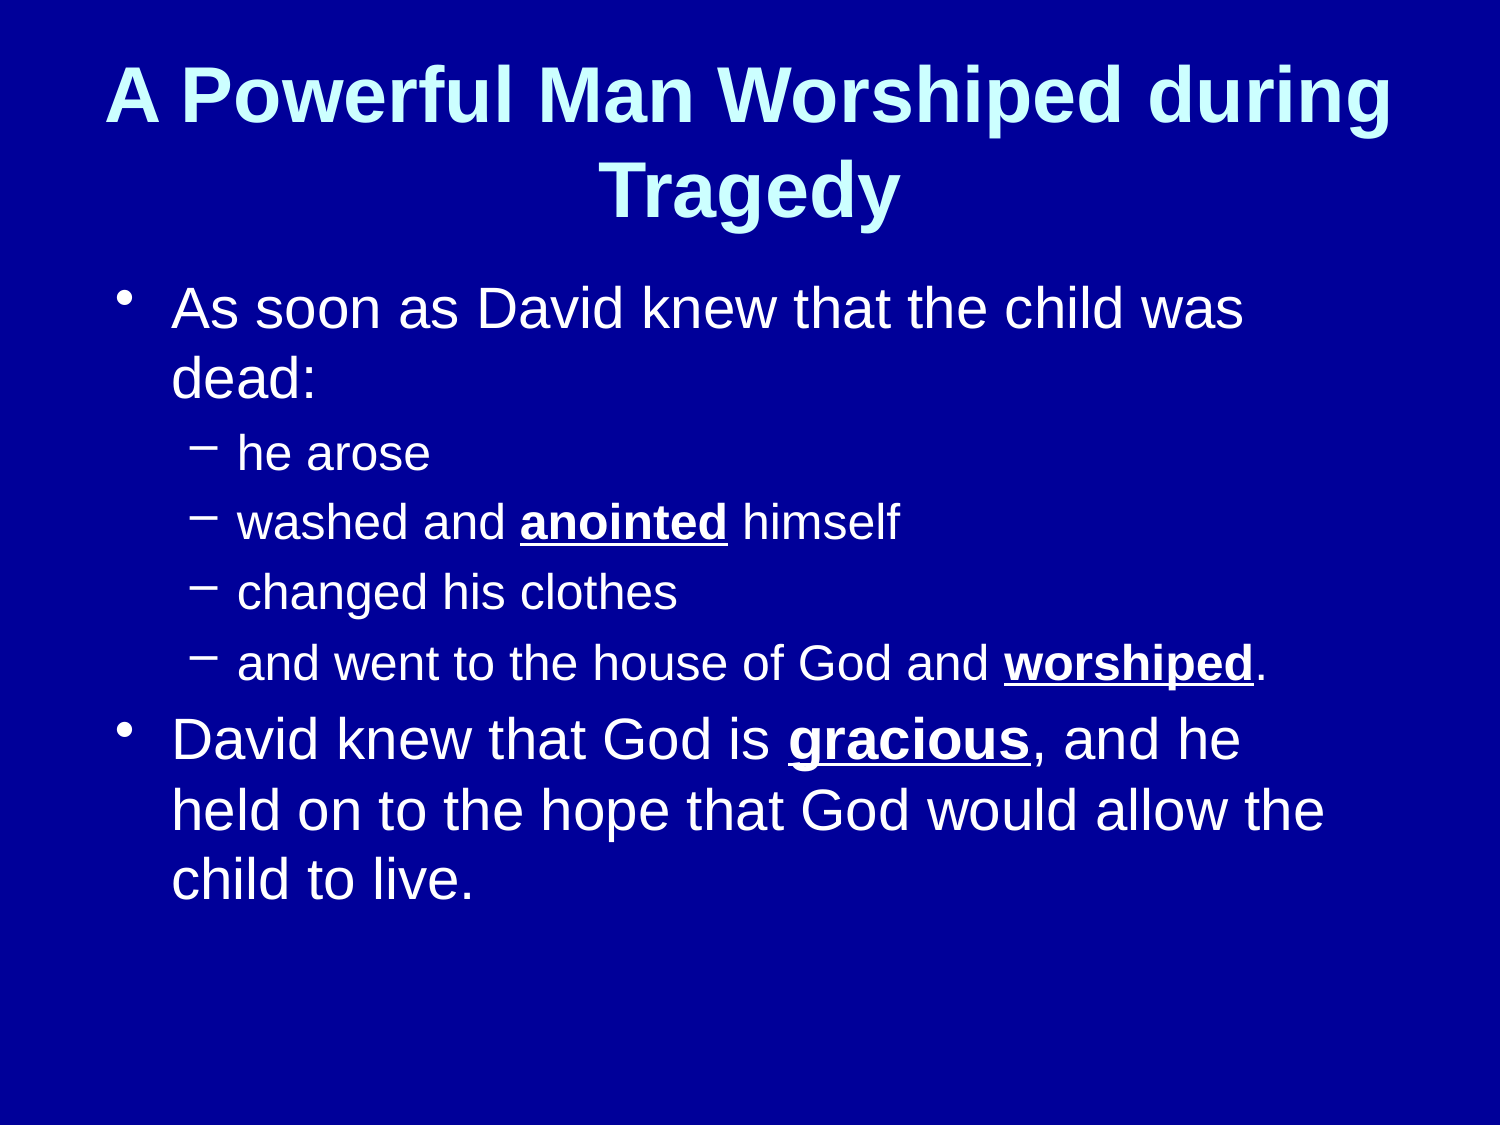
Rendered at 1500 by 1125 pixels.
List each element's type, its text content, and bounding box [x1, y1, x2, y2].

list As soon as David knew that the child was dead: he arose washed and anointed himself changed his clothes and went to the house of God and worshiped. David knew that God is gracious, and he held on to the hope that God would allow the child to live. [99, 262, 1376, 1036]
title A Powerful Man Worshiped during Tragedy [74, 44, 1426, 233]
